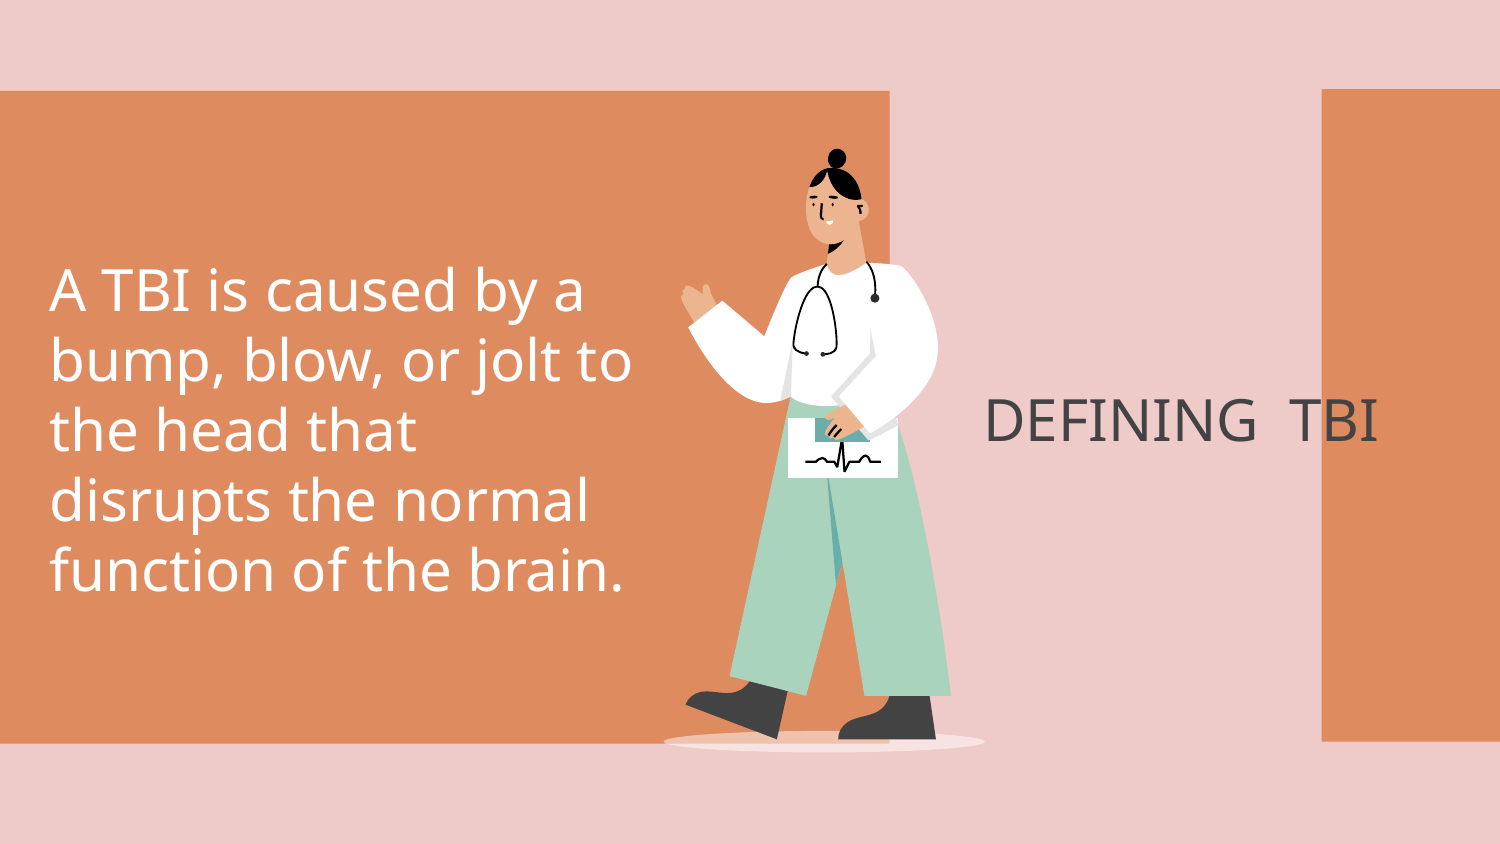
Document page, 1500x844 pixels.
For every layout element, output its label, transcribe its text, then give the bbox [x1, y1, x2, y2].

title DEFINING TBI [990, 362, 1395, 474]
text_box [663, 148, 986, 753]
subtitle A TBI is caused by a bump, blow, or jolt to the head that disrupts the normal function of the brain. [34, 120, 659, 703]
